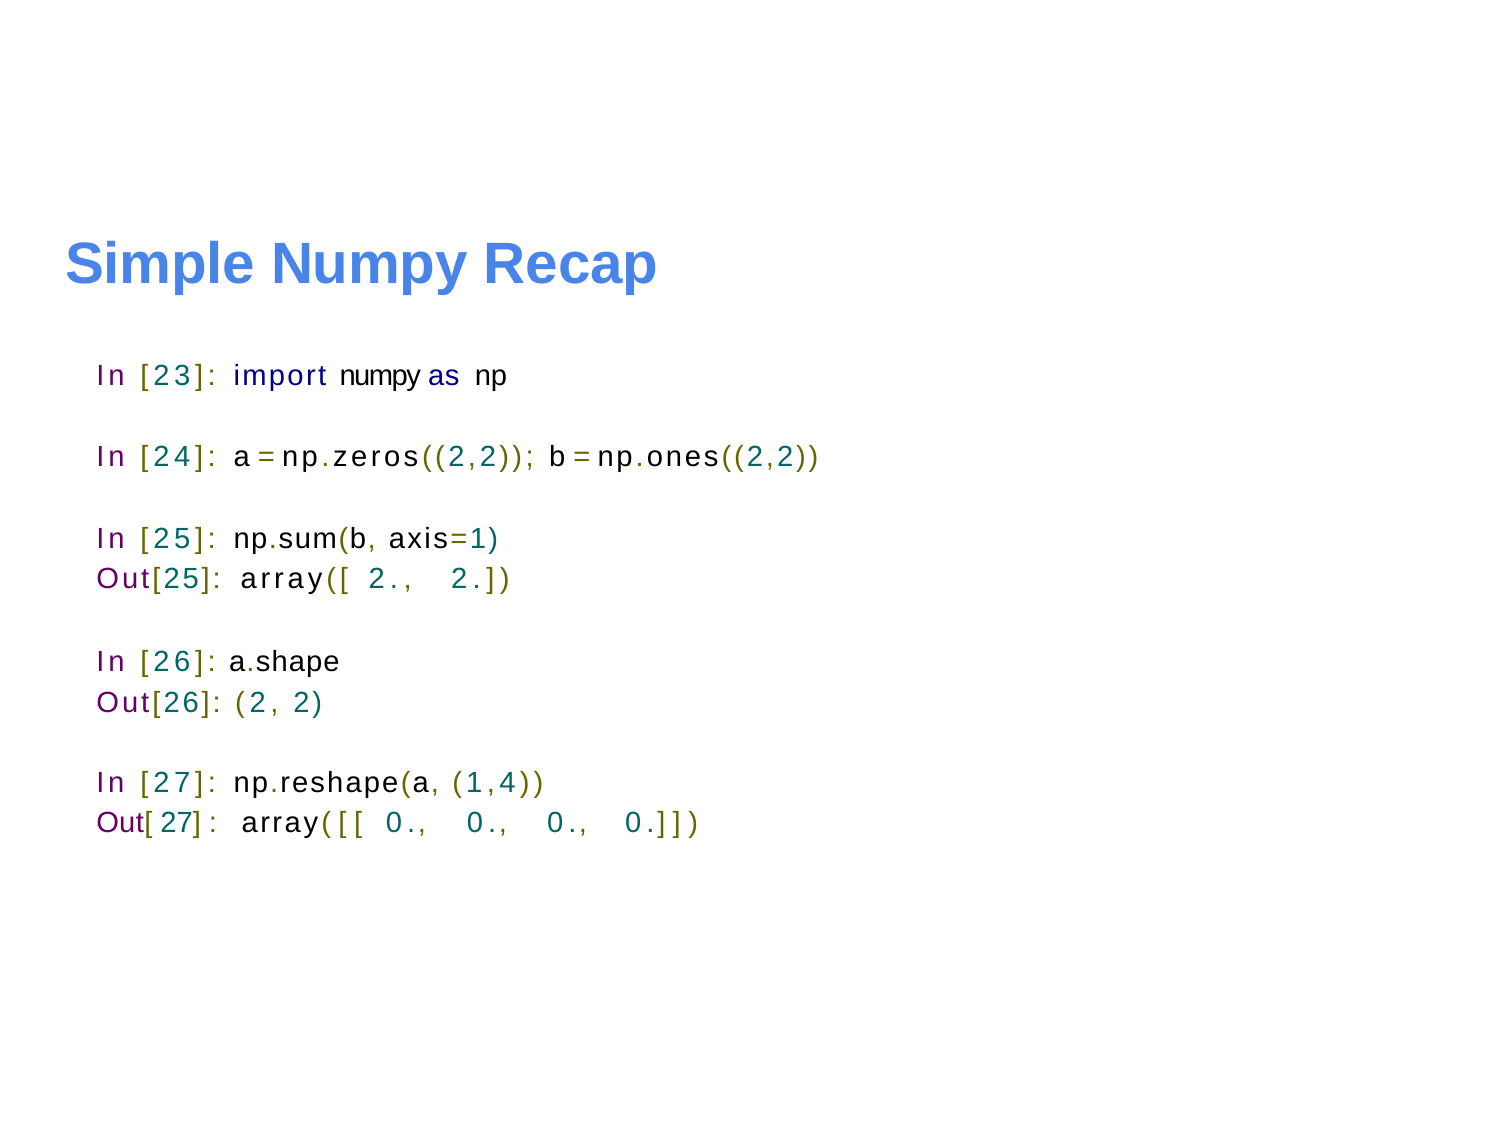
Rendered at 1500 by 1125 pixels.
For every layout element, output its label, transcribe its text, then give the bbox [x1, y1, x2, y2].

text_box In [23]: import numpy as np In [24]: a = np.zeros((2,2)); b = np.ones((2,2)) In [25]: np.sum(b, axis=1) Out[25]: array([ 2., 2.]) In [26]: a.shape Out[26]: (2, 2) [94, 354, 868, 719]
title Simple Numpy Recap [63, 223, 663, 414]
text_box 0.]]) [623, 801, 708, 839]
text_box In [27]: np.reshape(a, (1,4)) Out[27]: array([[ 0., 0., 0., [94, 755, 596, 839]
